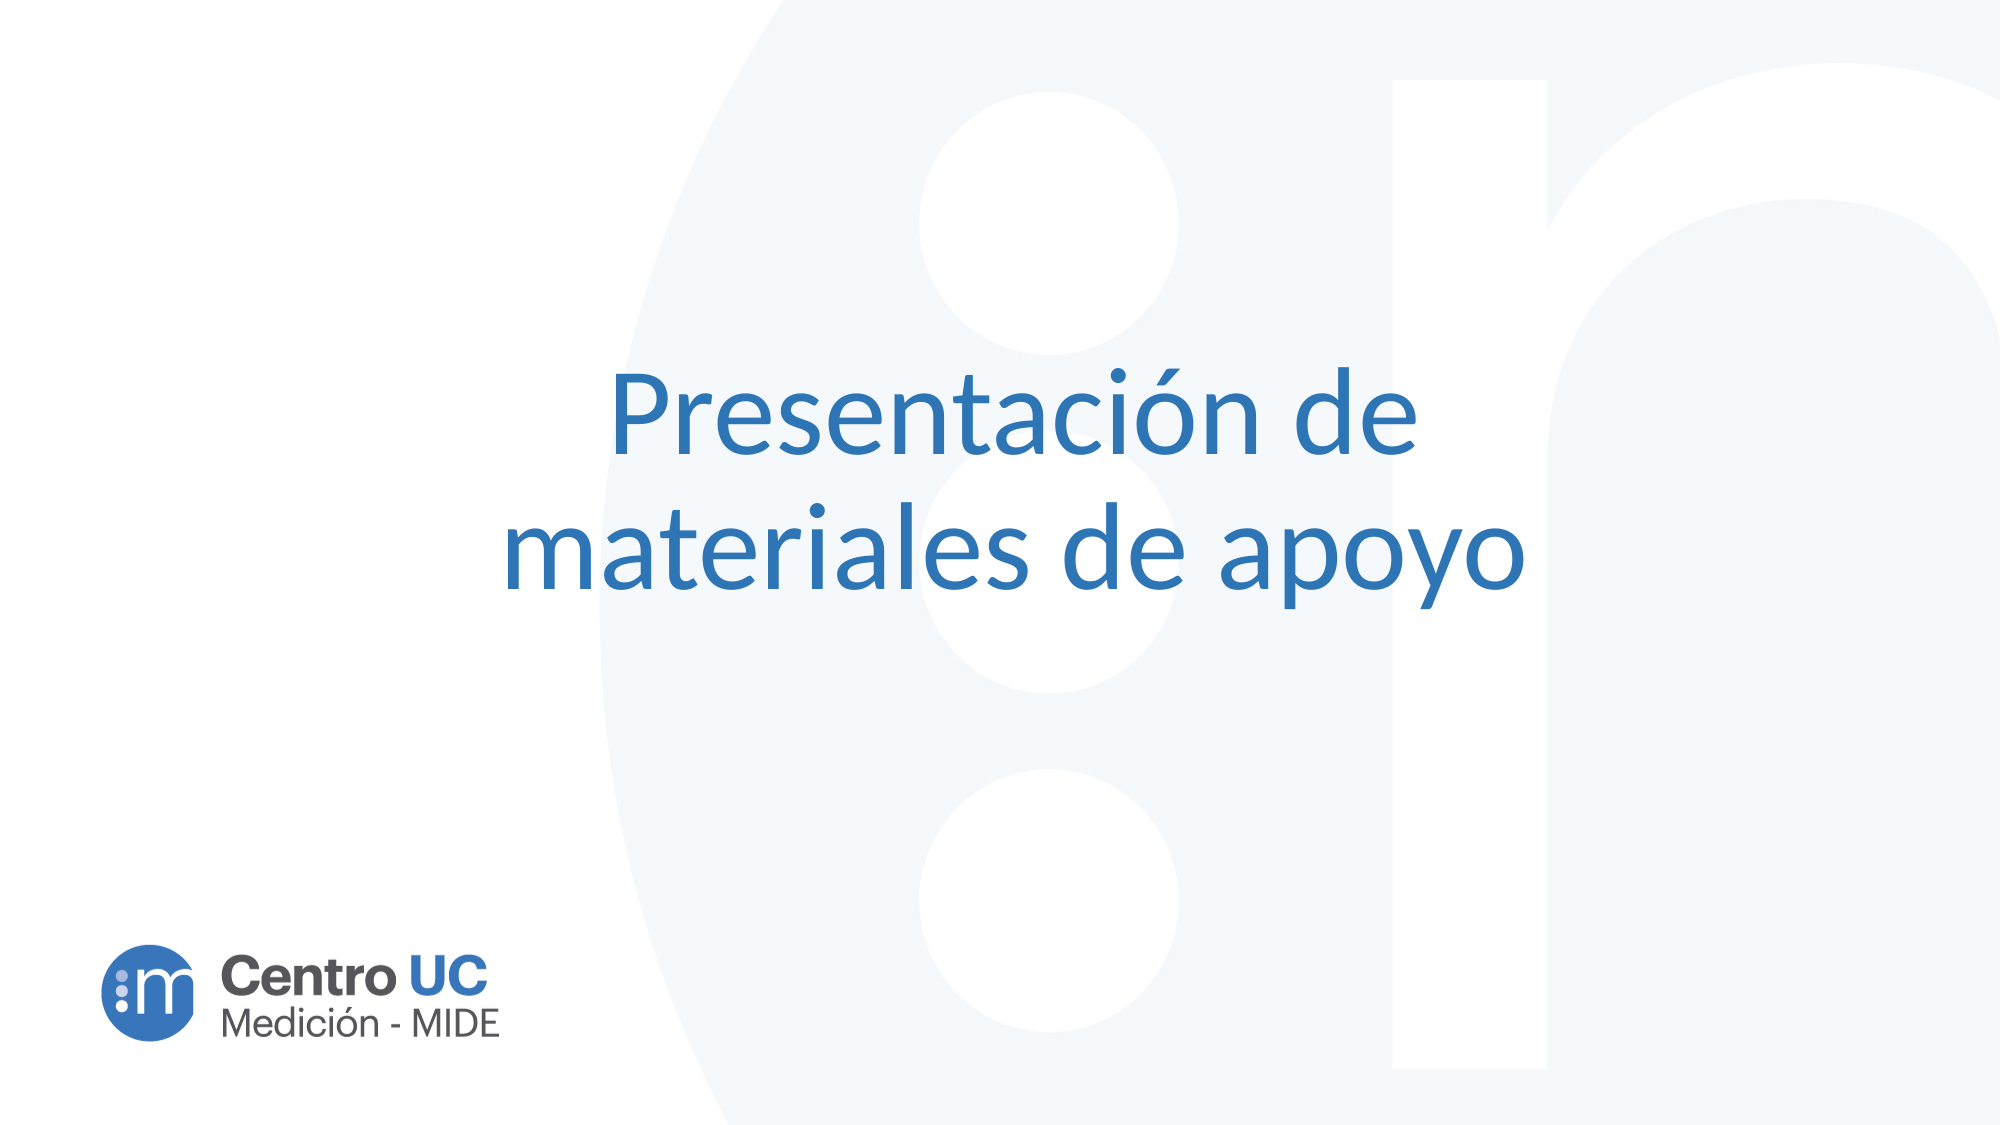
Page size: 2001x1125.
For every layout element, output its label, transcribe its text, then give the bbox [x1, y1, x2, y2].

title Presentación de materiales de apoyo [362, 338, 1667, 868]
picture [0, 0, 2000, 1125]
